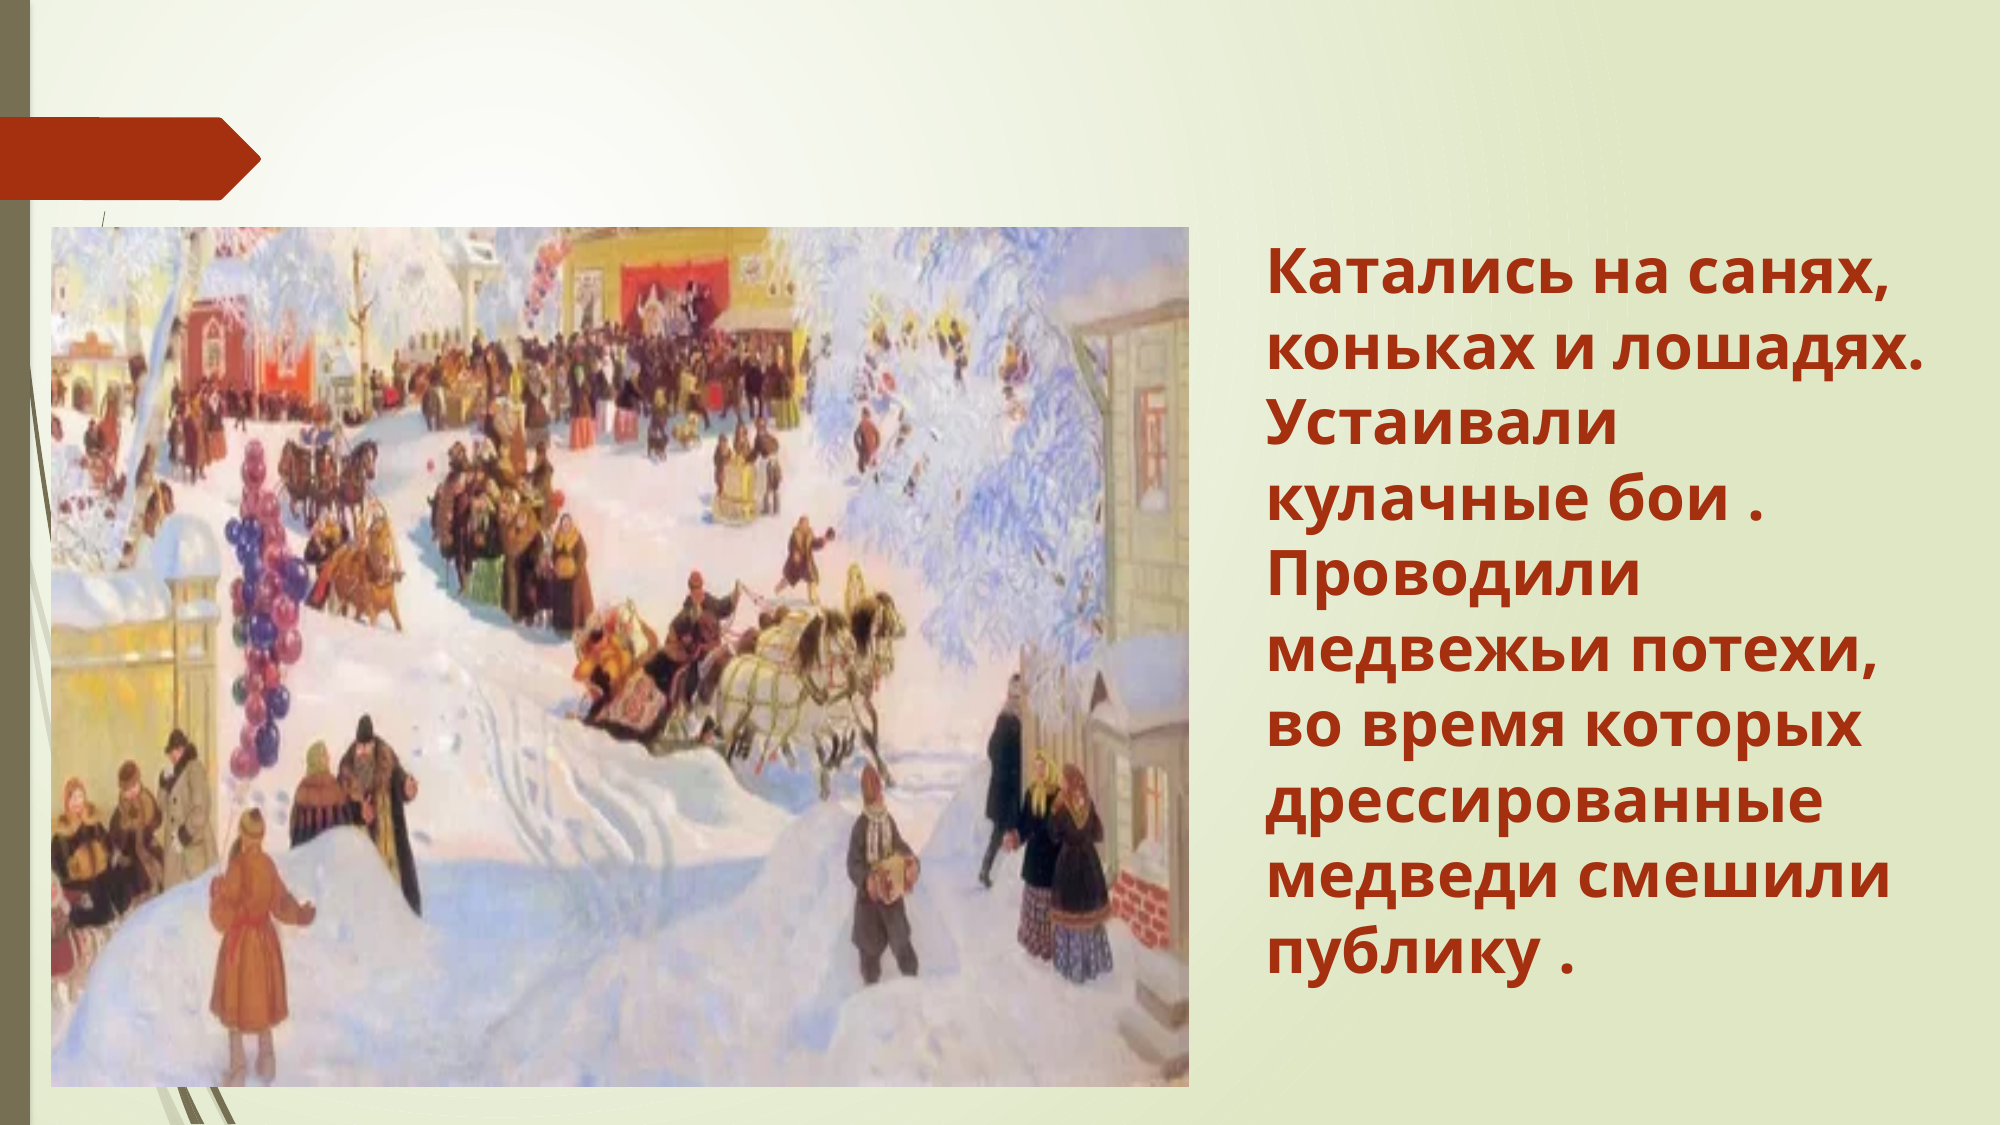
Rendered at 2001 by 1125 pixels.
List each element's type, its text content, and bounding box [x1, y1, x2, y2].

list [51, 226, 1190, 1087]
title Катались на санях, коньках и лошадях. Устаивали кулачные бои . Проводили медвежьи потехи, во время которых дрессированные медведи смешили публику . [1250, 223, 1949, 1087]
